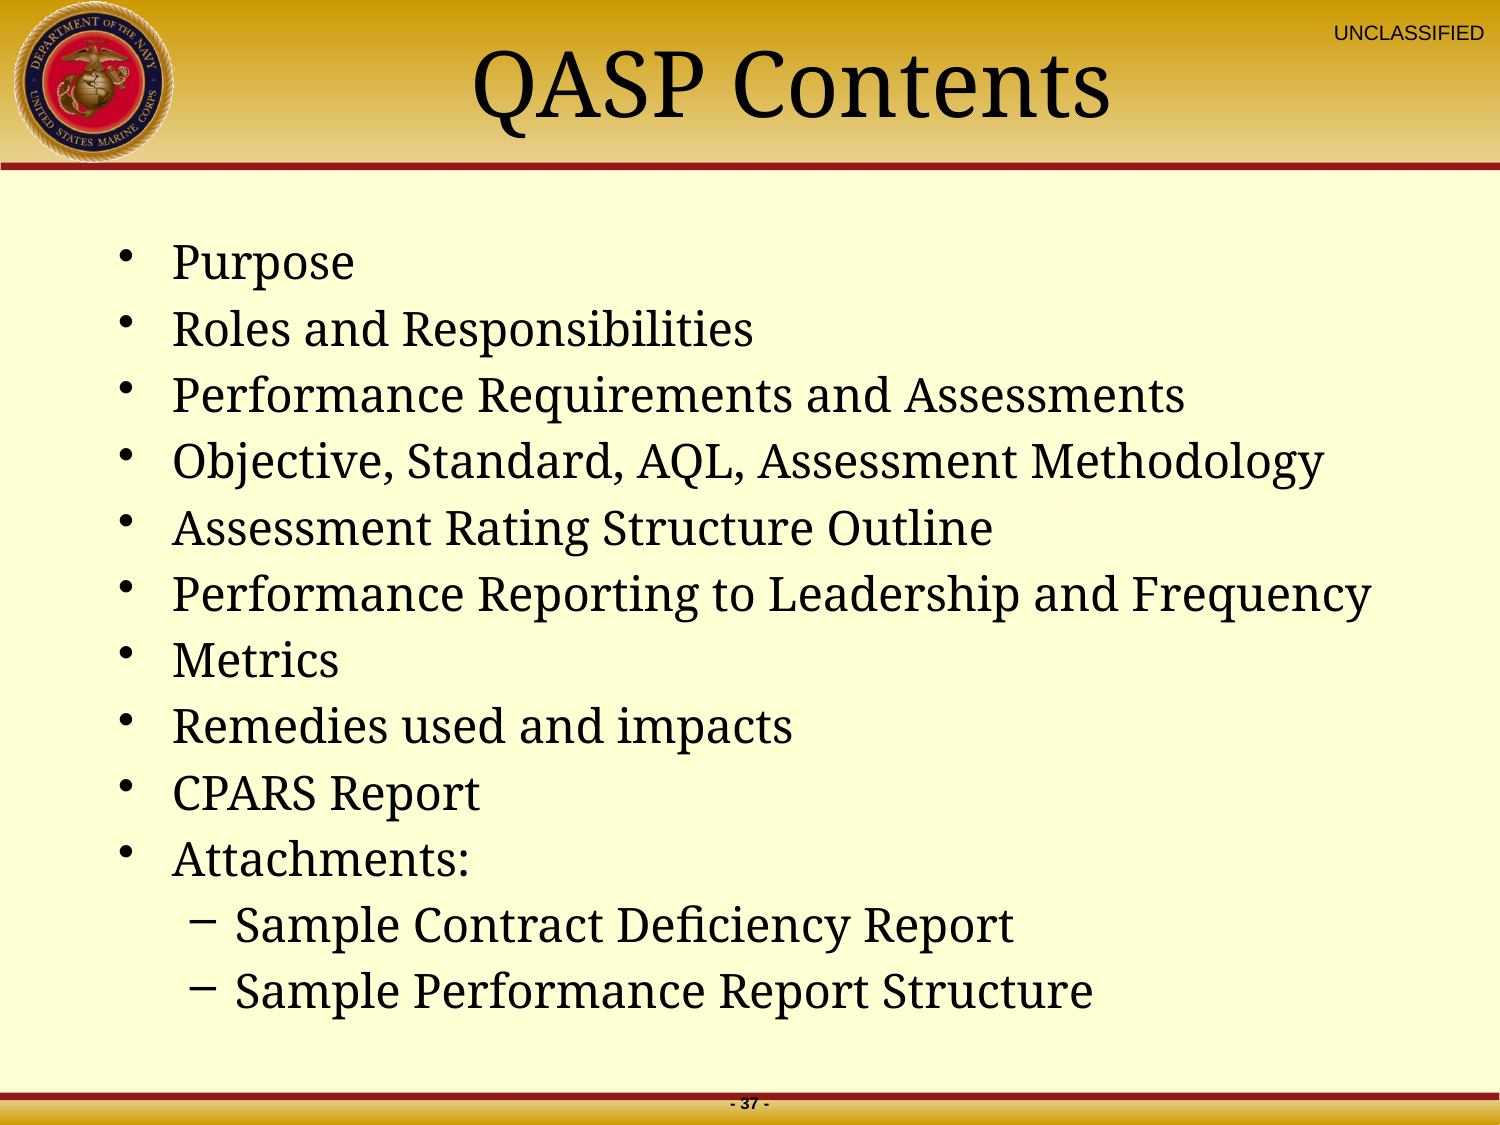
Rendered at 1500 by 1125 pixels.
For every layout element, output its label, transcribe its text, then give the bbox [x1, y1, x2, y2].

list Purpose Roles and Responsibilities Performance Requirements and Assessments Objective, Standard, AQL, Assessment Methodology Assessment Rating Structure Outline Performance Reporting to Leadership and Frequency Metrics Remedies used and impacts CPARS Report Attachments: Sample Contract Deficiency Report Sample Performance Report Structure [103, 224, 1397, 1050]
picture [12, 1, 175, 163]
title QASP Contents [187, 12, 1397, 150]
